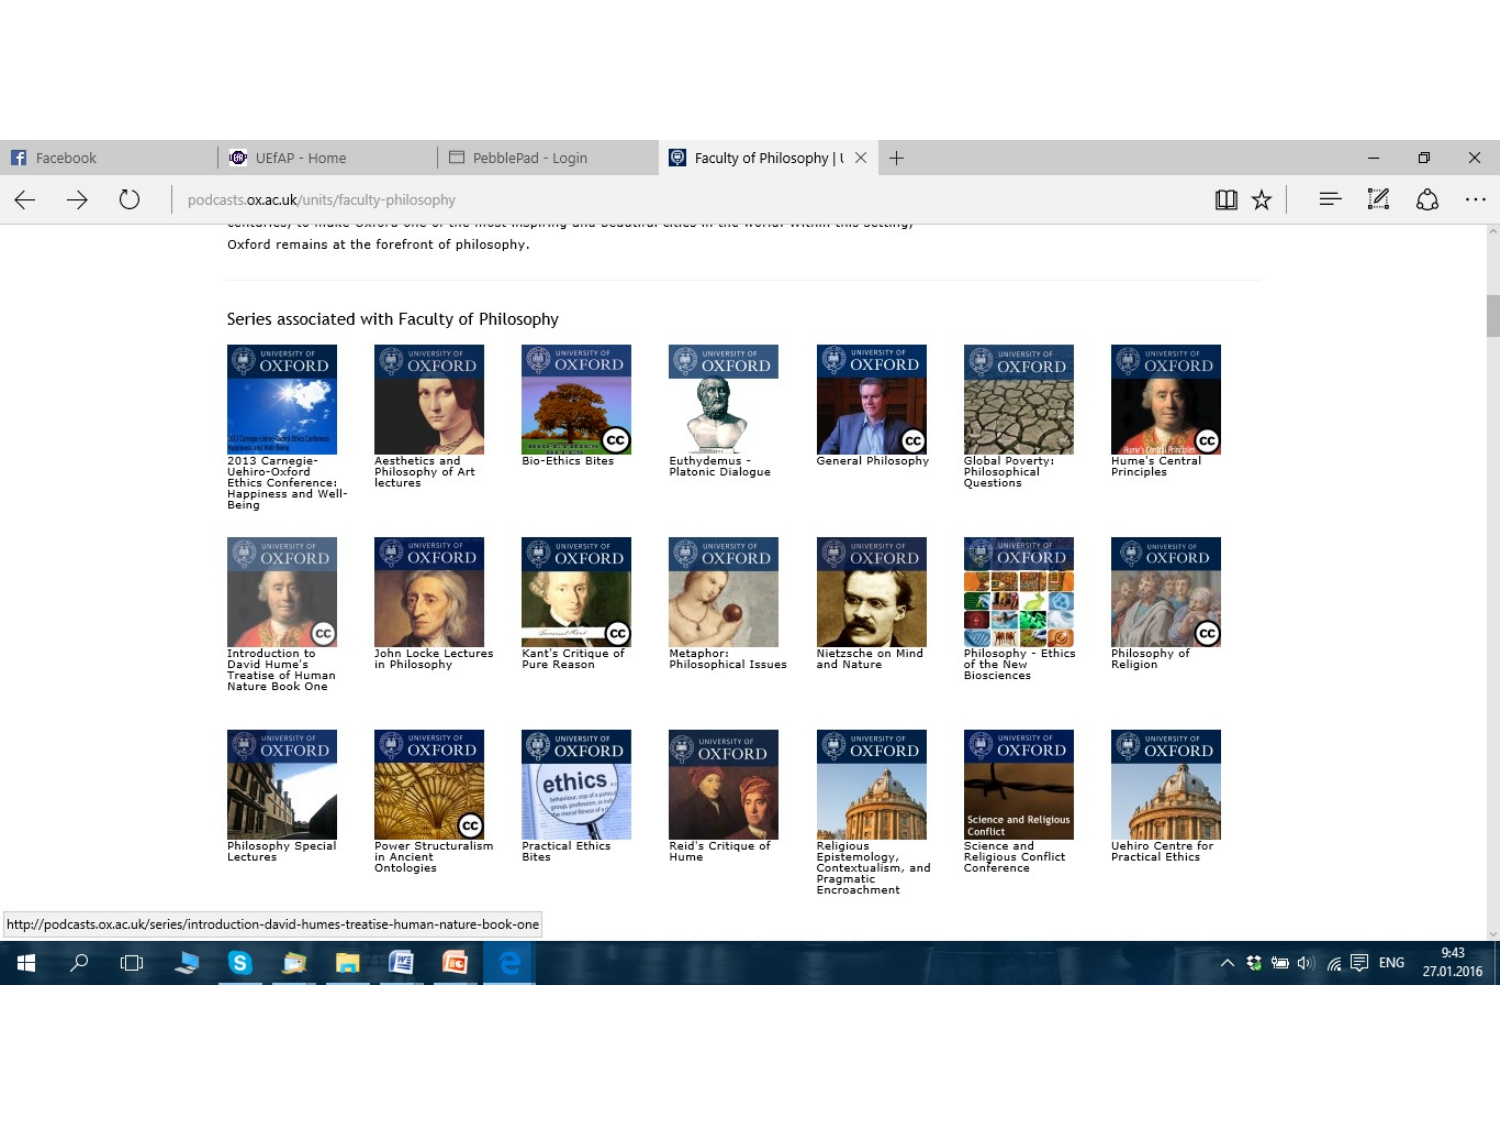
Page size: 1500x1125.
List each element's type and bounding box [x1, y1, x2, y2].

picture [0, 140, 1500, 985]
